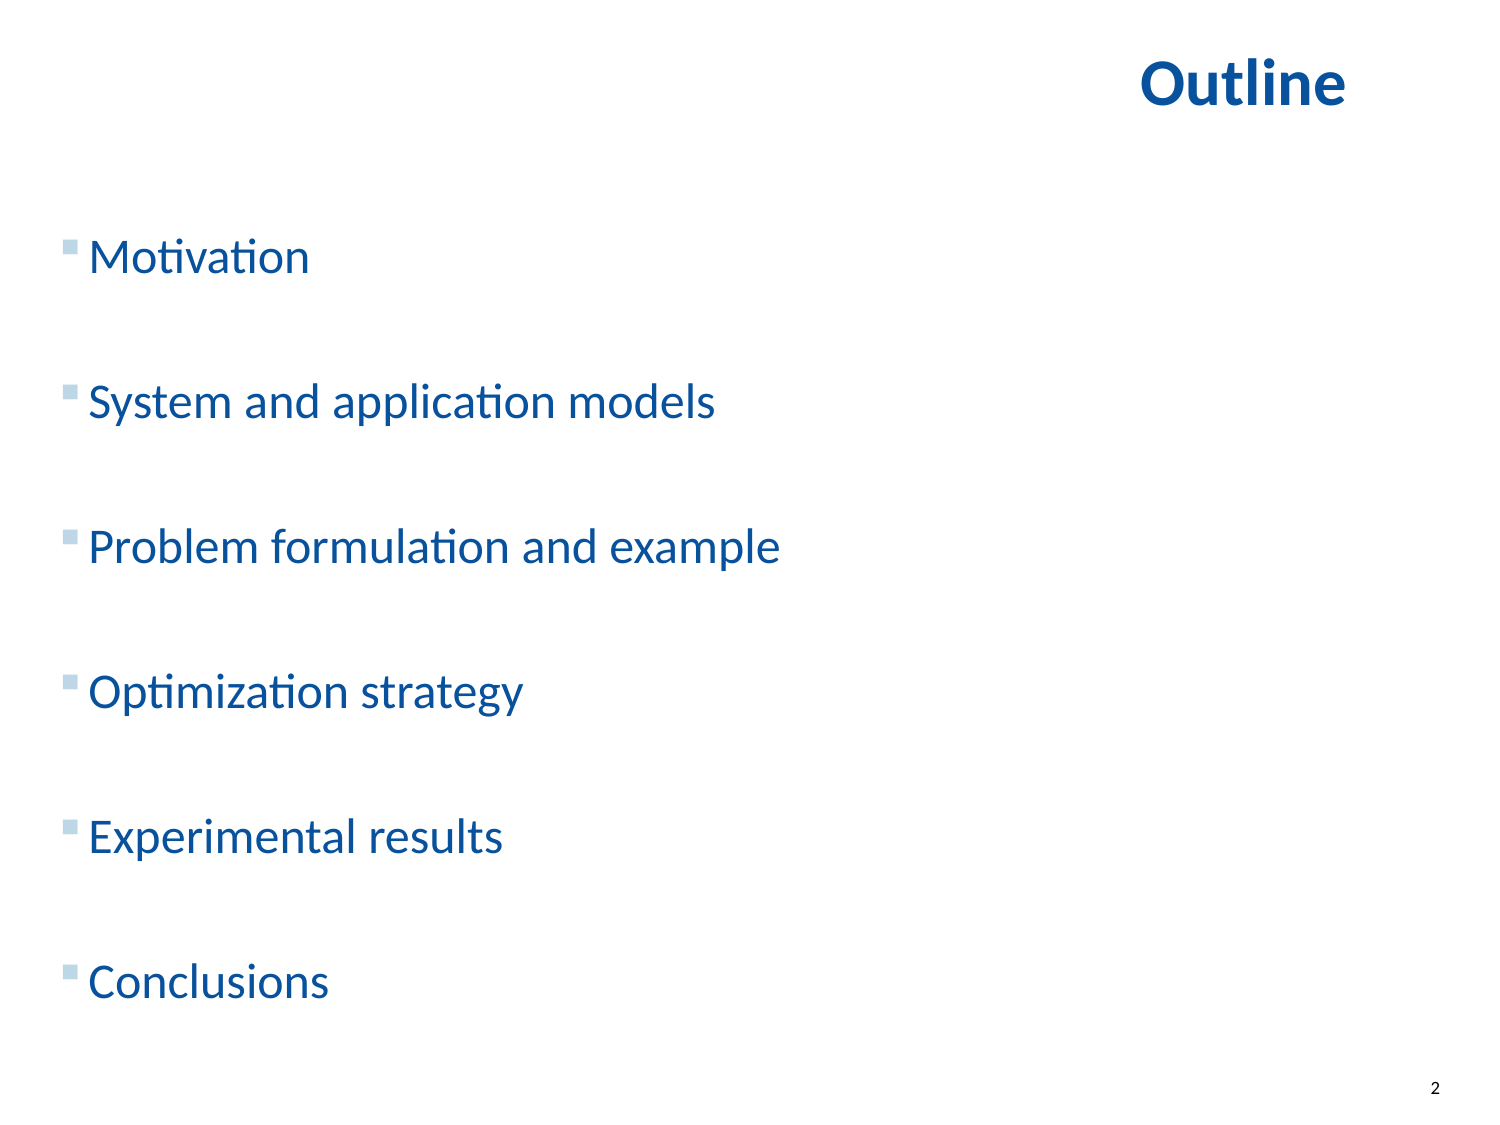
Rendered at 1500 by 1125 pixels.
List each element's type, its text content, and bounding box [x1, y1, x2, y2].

title Outline [58, 0, 1442, 119]
list Motivation System and application models Problem formulation and example Optimization strategy Experimental results Conclusions [58, 153, 1442, 1063]
